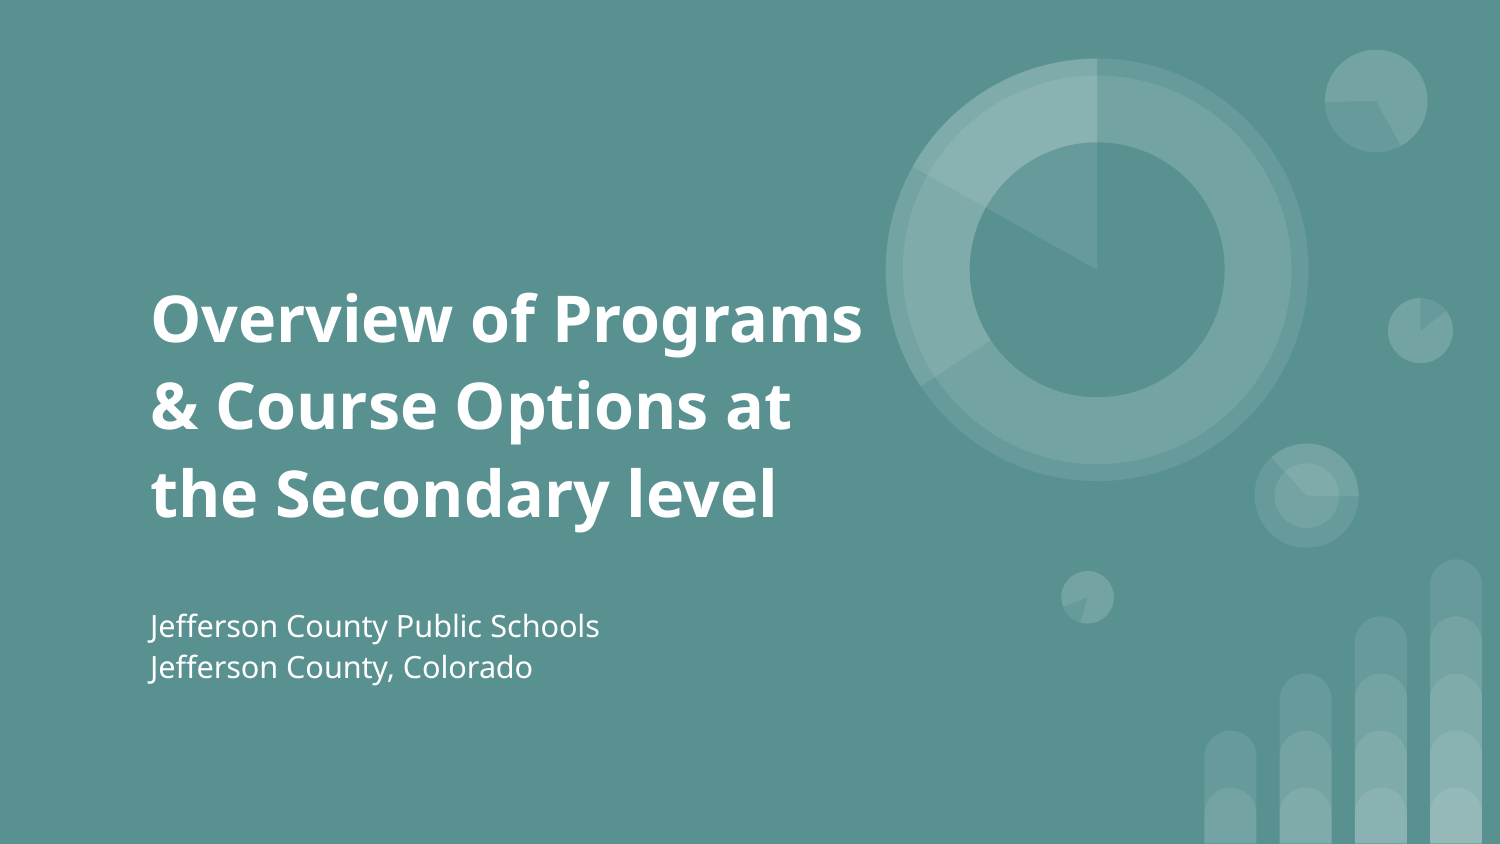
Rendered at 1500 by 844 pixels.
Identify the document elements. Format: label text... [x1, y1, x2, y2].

subtitle Jefferson County Public Schools Jefferson County, Colorado [135, 589, 834, 704]
title Overview of Programs & Course Options at the Secondary level [135, 238, 883, 572]
